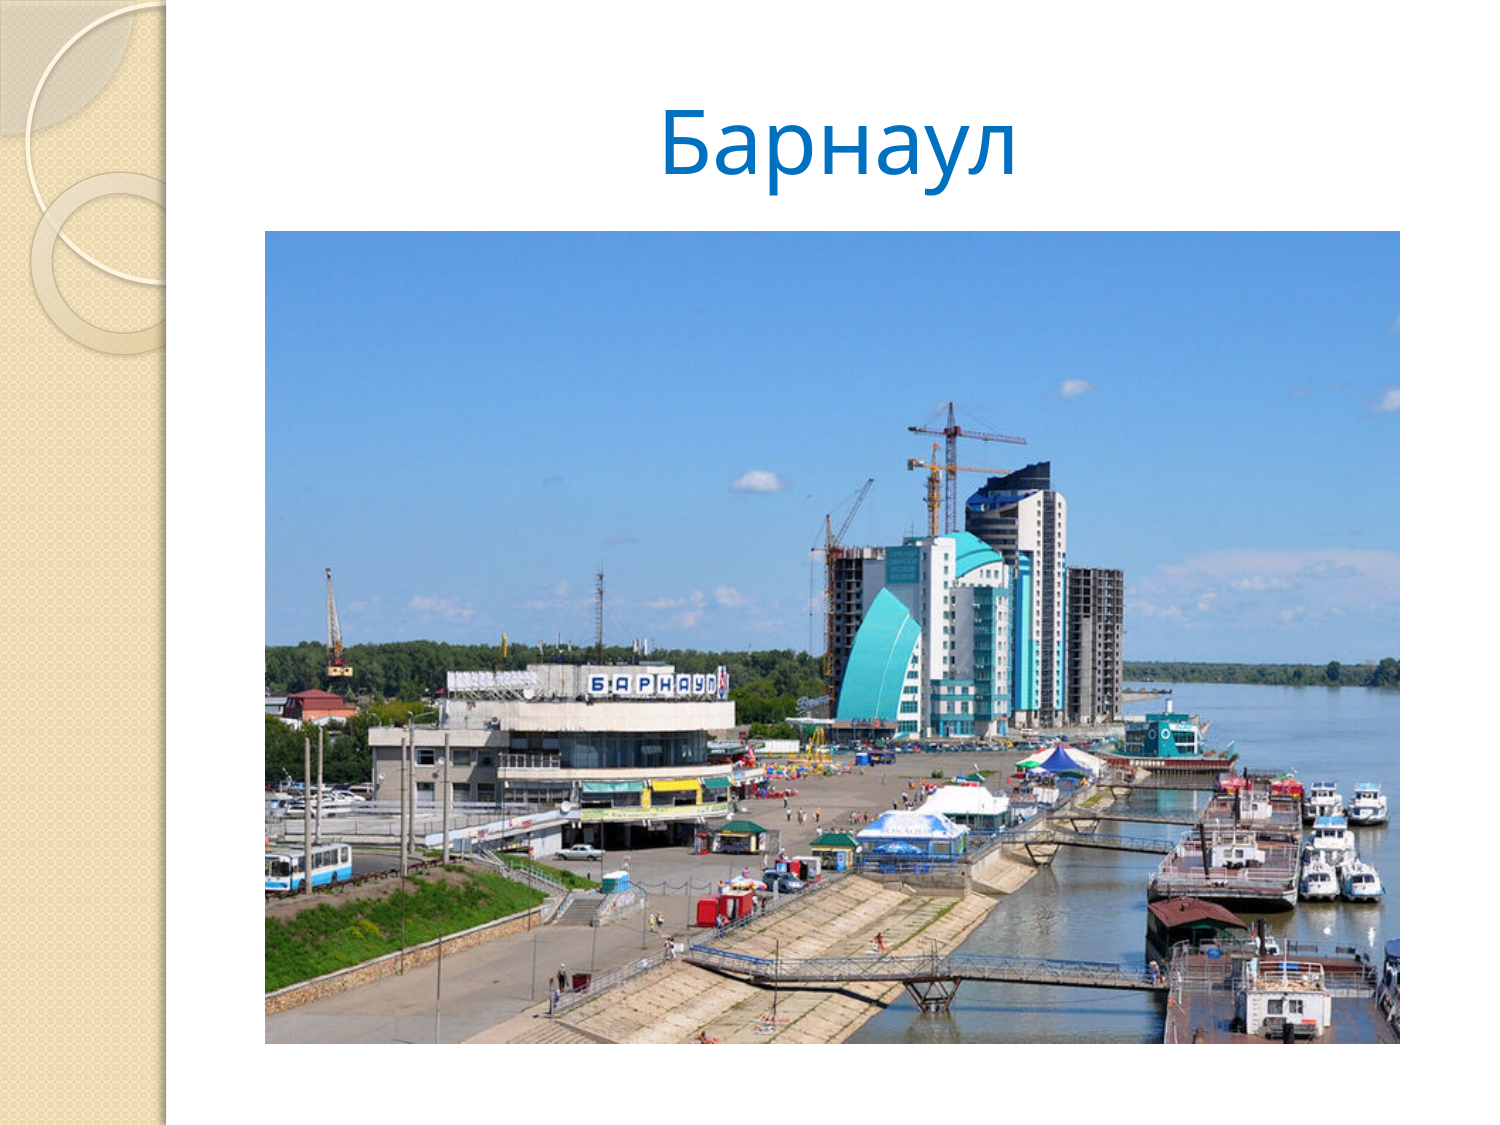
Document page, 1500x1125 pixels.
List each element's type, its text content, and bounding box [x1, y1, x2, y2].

picture [265, 231, 1400, 1045]
title Барнаул [235, 45, 1466, 233]
